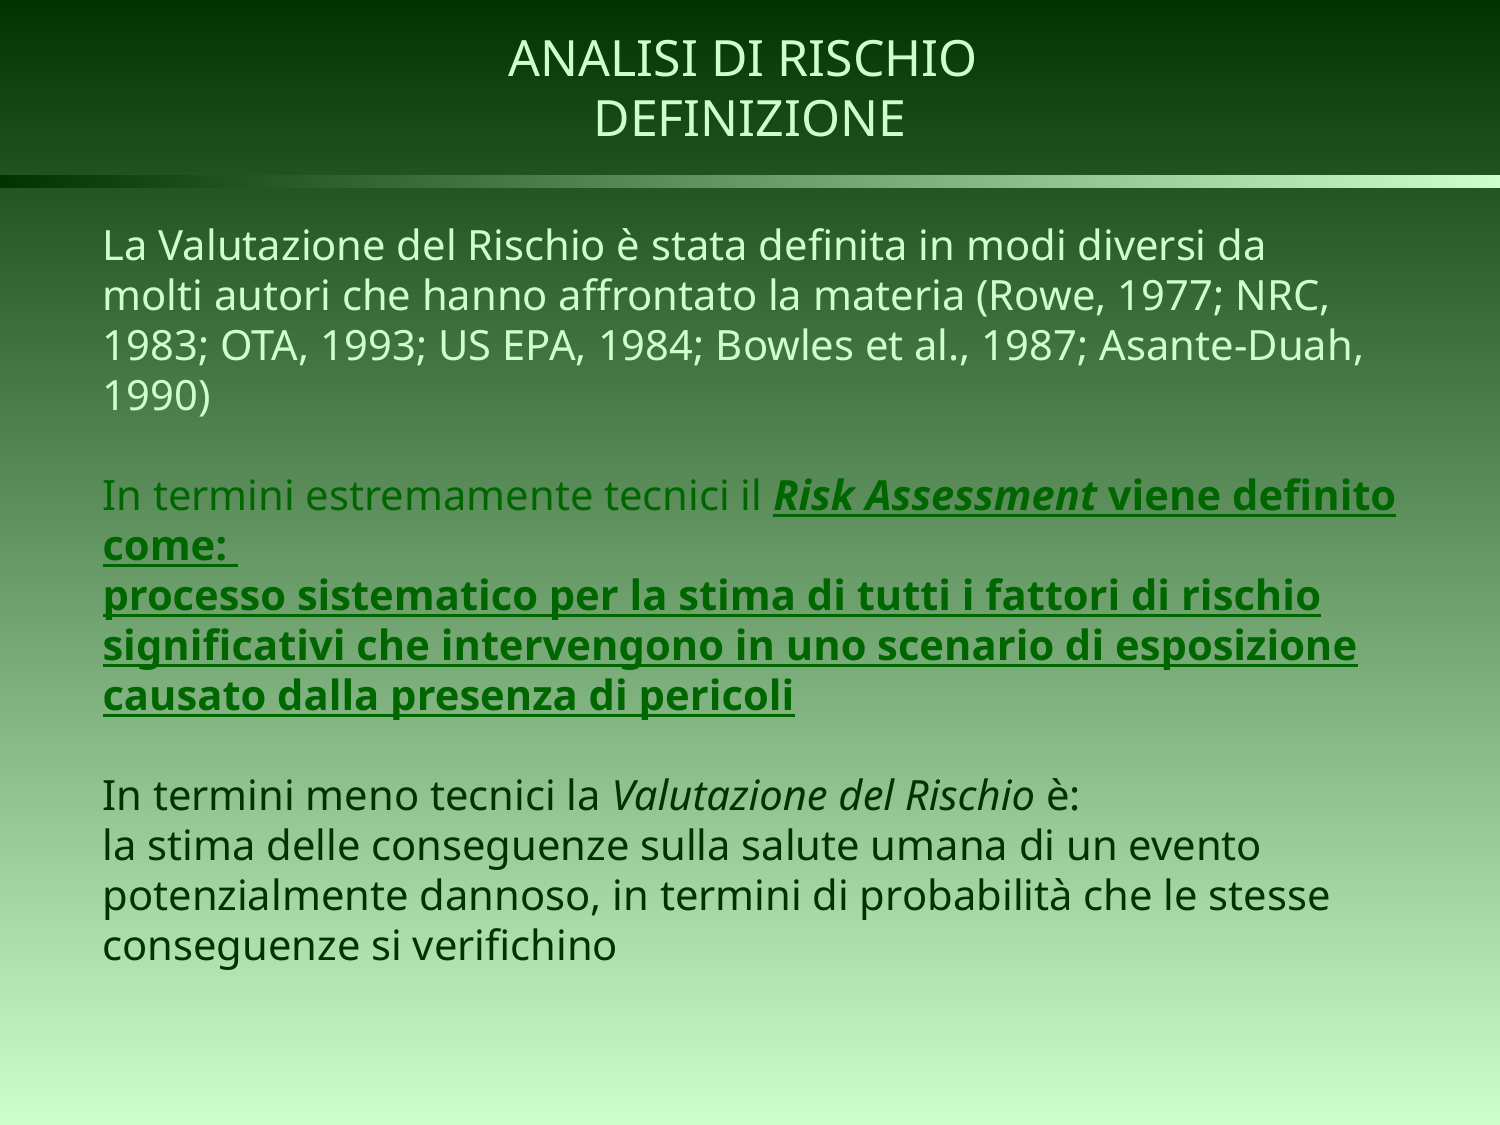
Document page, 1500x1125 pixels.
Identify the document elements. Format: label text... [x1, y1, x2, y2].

title La Valutazione del Rischio è stata definita in modi diversi da molti autori che hanno affrontato la materia (Rowe, 1977; NRC, 1983; OTA, 1993; US EPA, 1984; Bowles et al., 1987; Asante-Duah, 1990) In termini estremamente tecnici il Risk Assessment viene definito come: processo sistematico per la stima di tutti i fattori di rischio significativi che intervengono in uno scenario di esposizione causato dalla presenza di pericoli In termini meno tecnici la Valutazione del Rischio è: la stima delle conseguenze sulla salute umana di un evento potenzialmente dannoso, in termini di probabilità che le stesse conseguenze si verifichino [87, 499, 1438, 688]
text_box [0, 175, 1500, 188]
text_box ANALISI DI RISCHIO DEFINIZIONE [74, 57, 1425, 175]
